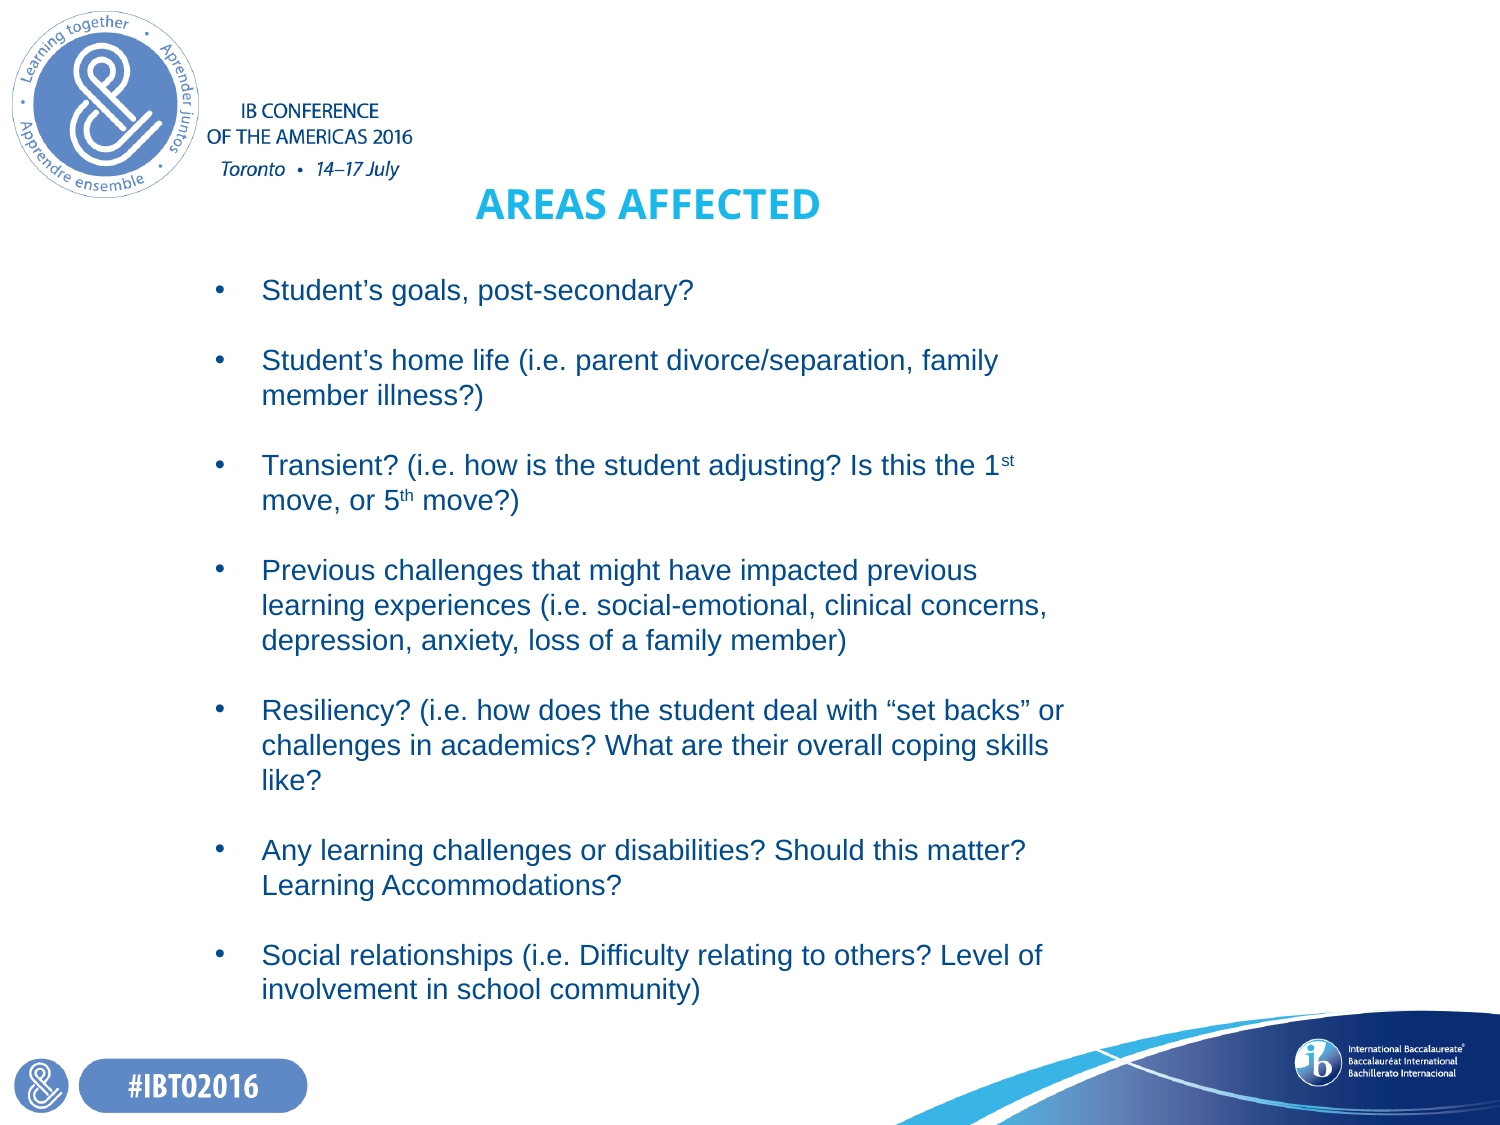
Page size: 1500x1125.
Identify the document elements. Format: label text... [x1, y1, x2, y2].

title AREAS AFFECTED [200, 183, 1098, 229]
text_box Student’s goals, post-secondary? Student’s home life (i.e. parent divorce/separation, family member illness?) Transient? (i.e. how is the student adjusting? Is this the 1st move, or 5th move?) Previous challenges that might have impacted previous learning experiences (i.e. social-emotional, clinical concerns, depression, anxiety, loss of a family member) Resiliency? (i.e. how does the student deal with “set backs” or challenges in academics? What are their overall coping skills like? Any learning challenges or disabilities? Should this matter? Learning Accommodations? Social relationships (i.e. Difficulty relating to others? Level of involvement in school community) [199, 229, 1103, 1014]
picture [0, 0, 1500, 1125]
